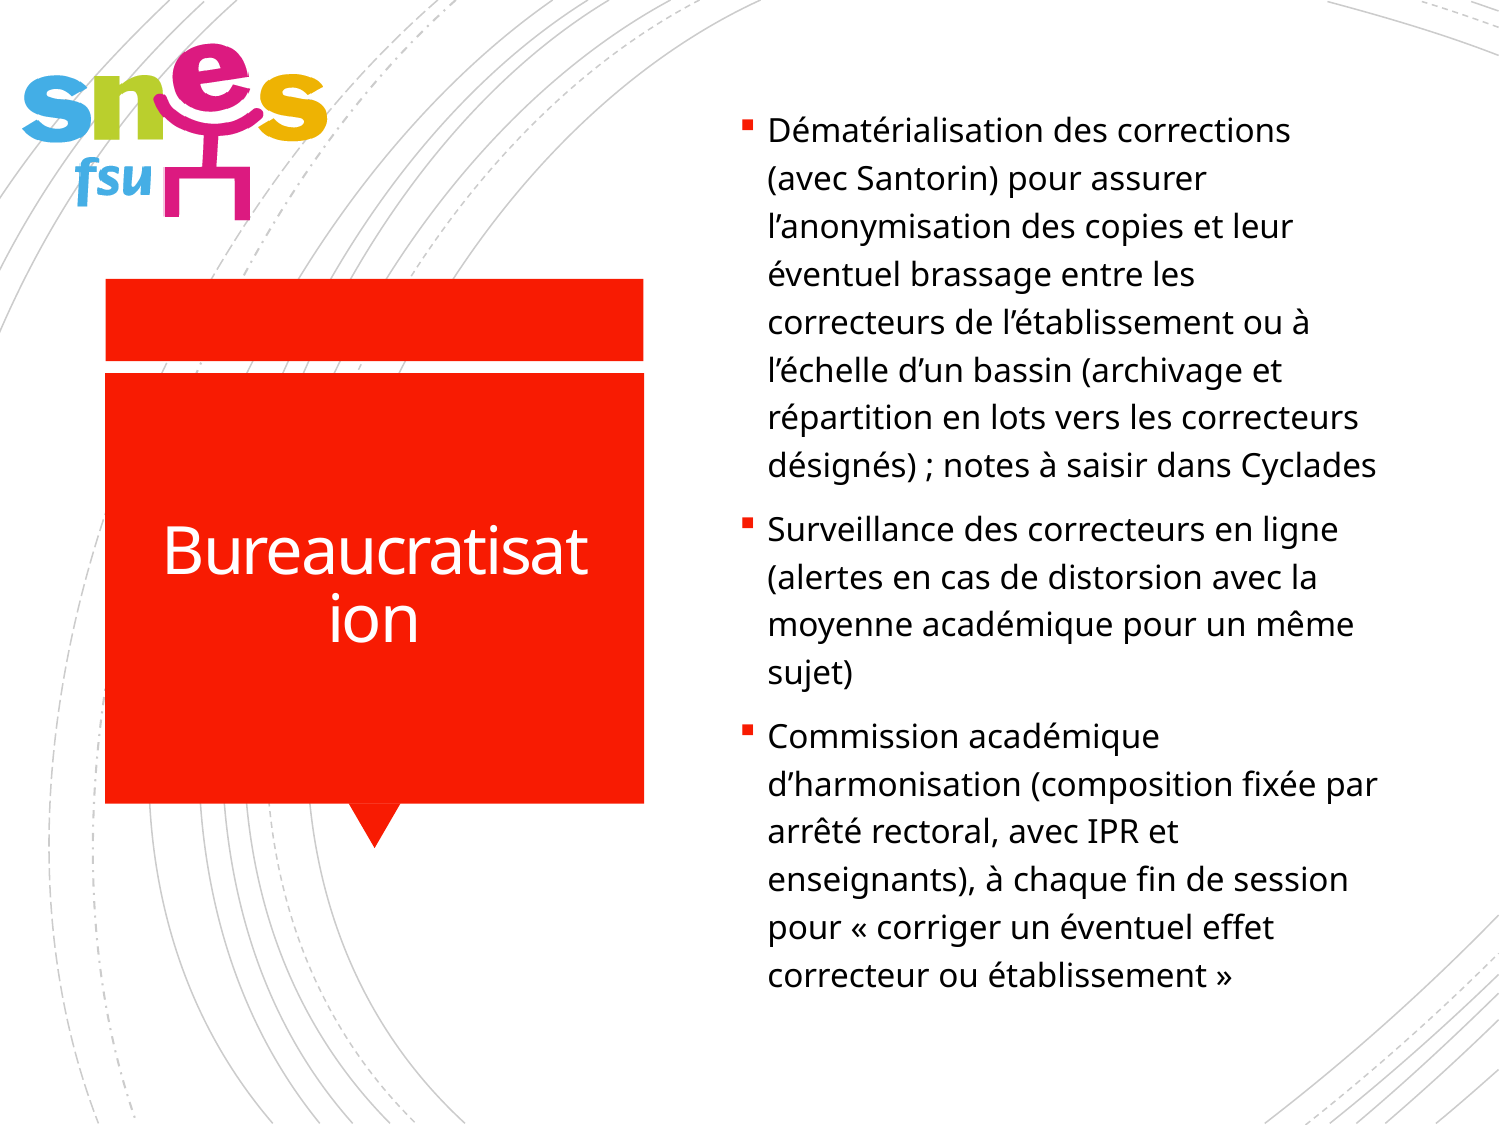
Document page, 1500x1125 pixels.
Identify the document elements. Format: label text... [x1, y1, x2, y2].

title Bureaucratisation [118, 385, 630, 790]
list Dématérialisation des corrections (avec Santorin) pour assurer l’anonymisation des copies et leur éventuel brassage entre les correcteurs de l’établissement ou à l’échelle d’un bassin (archivage et répartition en lots vers les correcteurs désignés) ; notes à saisir dans Cyclades Surveillance des correcteurs en ligne (alertes en cas de distorsion avec la moyenne académique pour un même sujet) Commission académique d’harmonisation (composition fixée par arrêté rectoral, avec IPR et enseignants), à chaque fin de session pour « corriger un éventuel effet correcteur ou établissement » [724, 94, 1396, 1071]
picture [18, 36, 333, 227]
